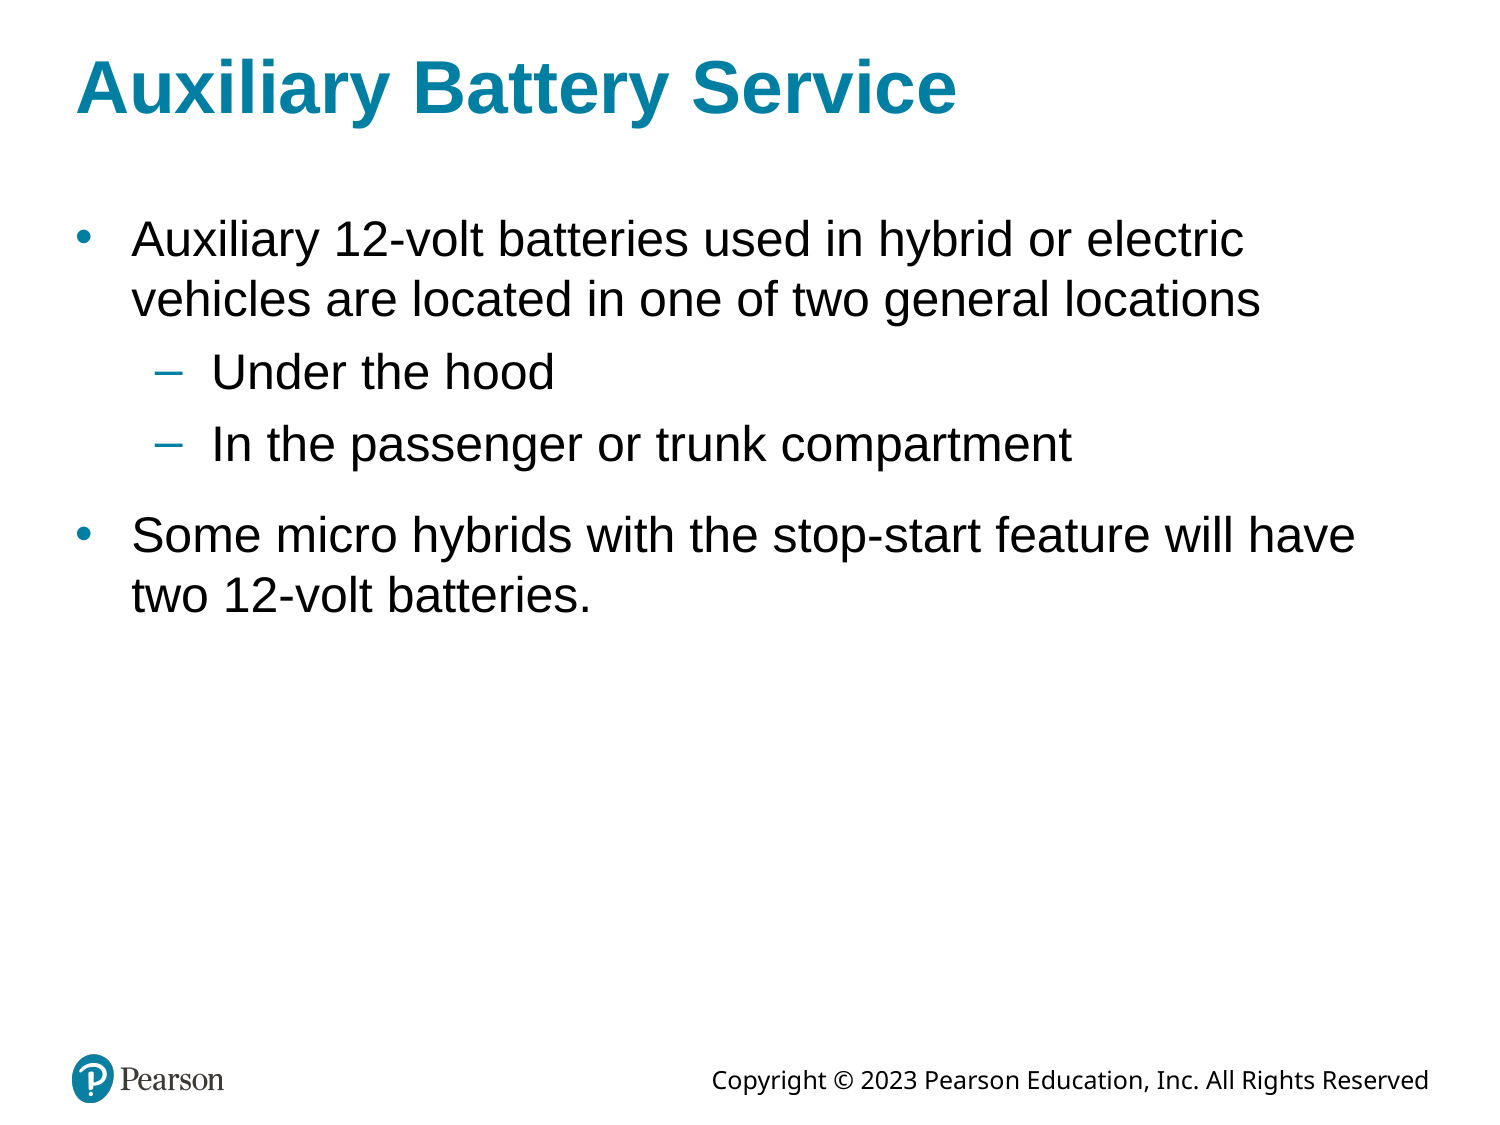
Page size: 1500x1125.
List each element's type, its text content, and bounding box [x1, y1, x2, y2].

picture [98, 1054, 224, 1103]
picture [80, 1064, 106, 1089]
picture [72, 1054, 88, 1071]
title Auxiliary Battery Service [75, 0, 1425, 92]
picture [72, 1089, 83, 1103]
list Auxiliary 12-volt batteries used in hybrid or electric vehicles are located in one of two general locations Under the hood In the passenger or trunk compartment Some micro hybrids with the stop-start feature will have two 12-volt batteries. [75, 92, 1426, 737]
